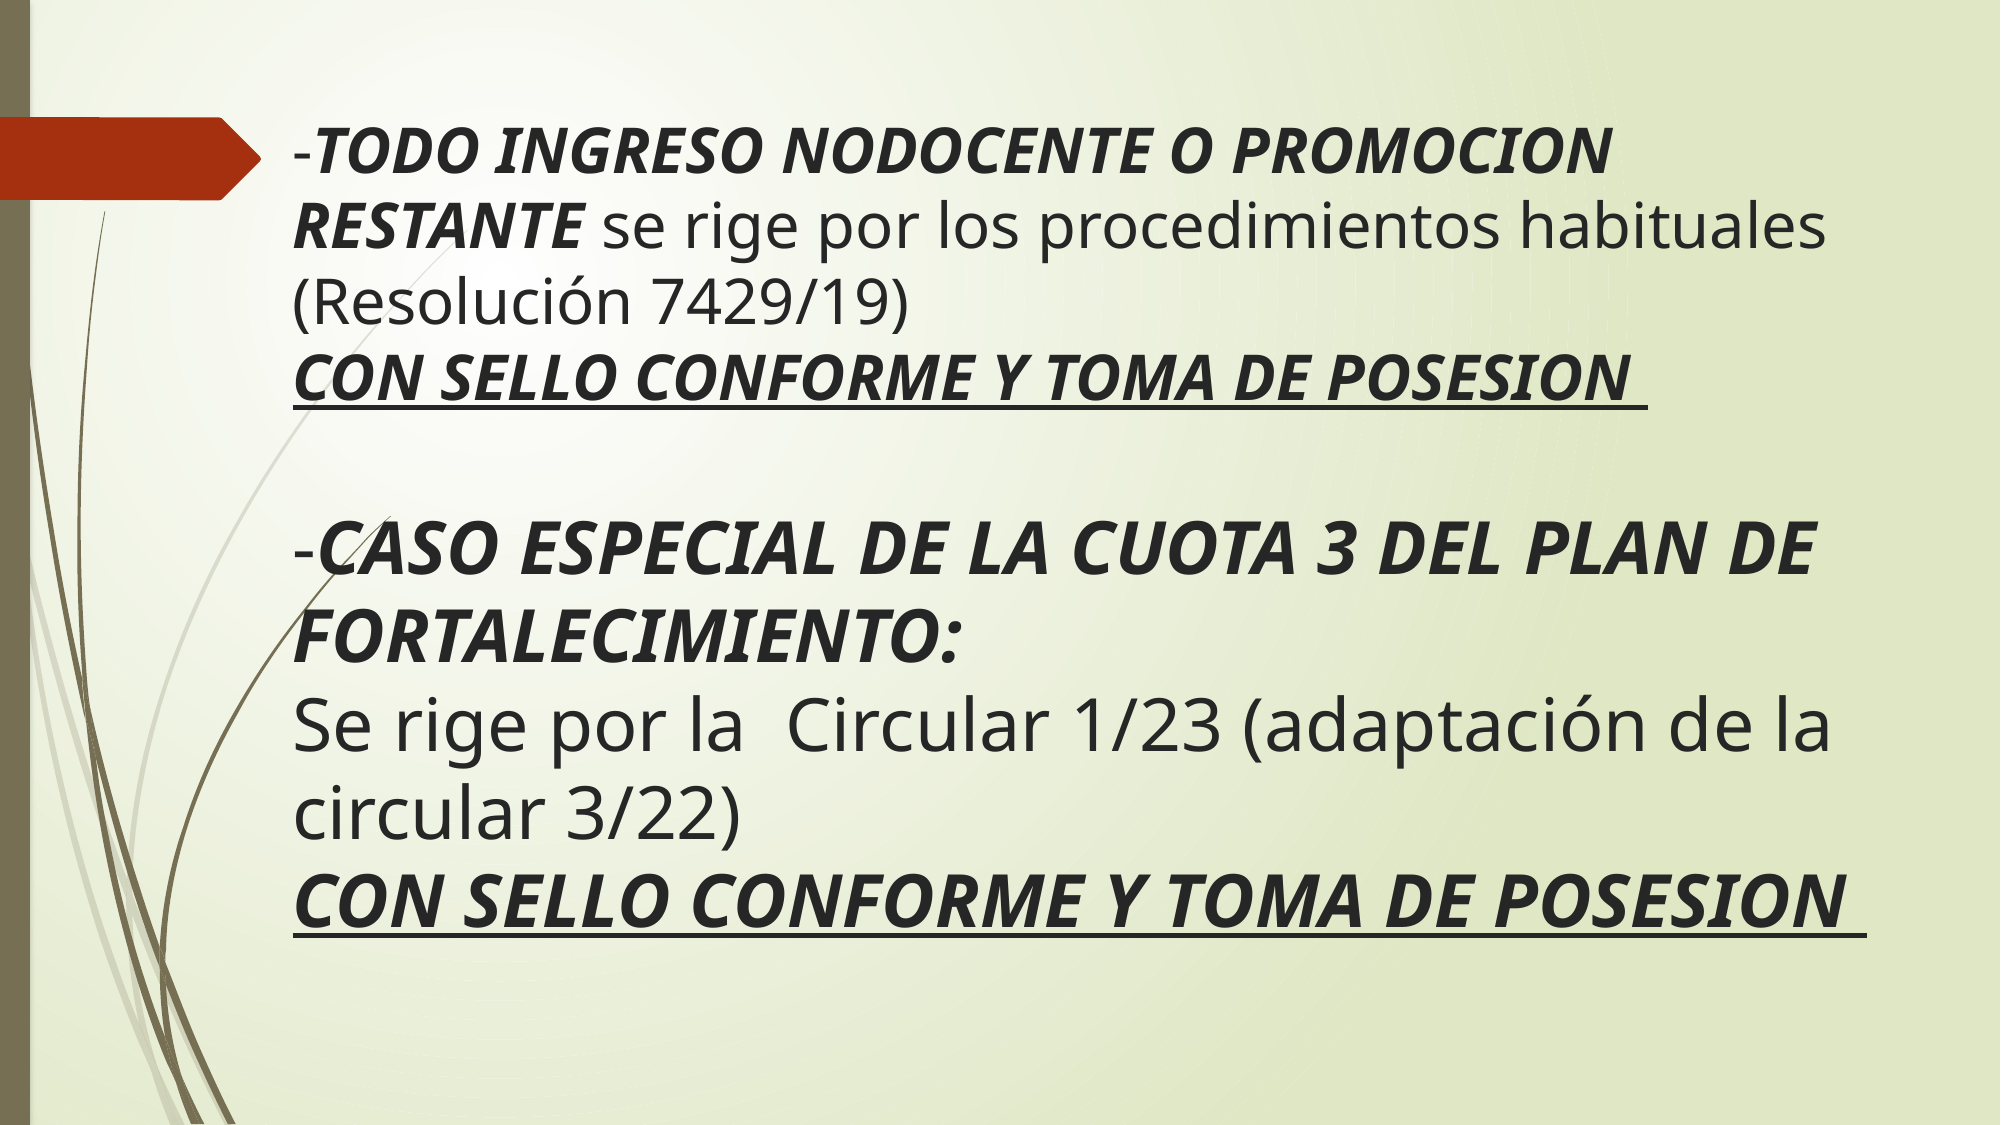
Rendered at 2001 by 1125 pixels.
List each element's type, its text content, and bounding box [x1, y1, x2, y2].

title -TODO INGRESO NODOCENTE O PROMOCION RESTANTE se rige por los procedimientos habituales (Resolución 7429/19) CON SELLO CONFORME Y TOMA DE POSESION -CASO ESPECIAL DE LA CUOTA 3 DEL PLAN DE FORTALECIMIENTO: Se rige por la Circular 1/23 (adaptación de la circular 3/22) CON SELLO CONFORME Y TOMA DE POSESION [277, 102, 1888, 1063]
